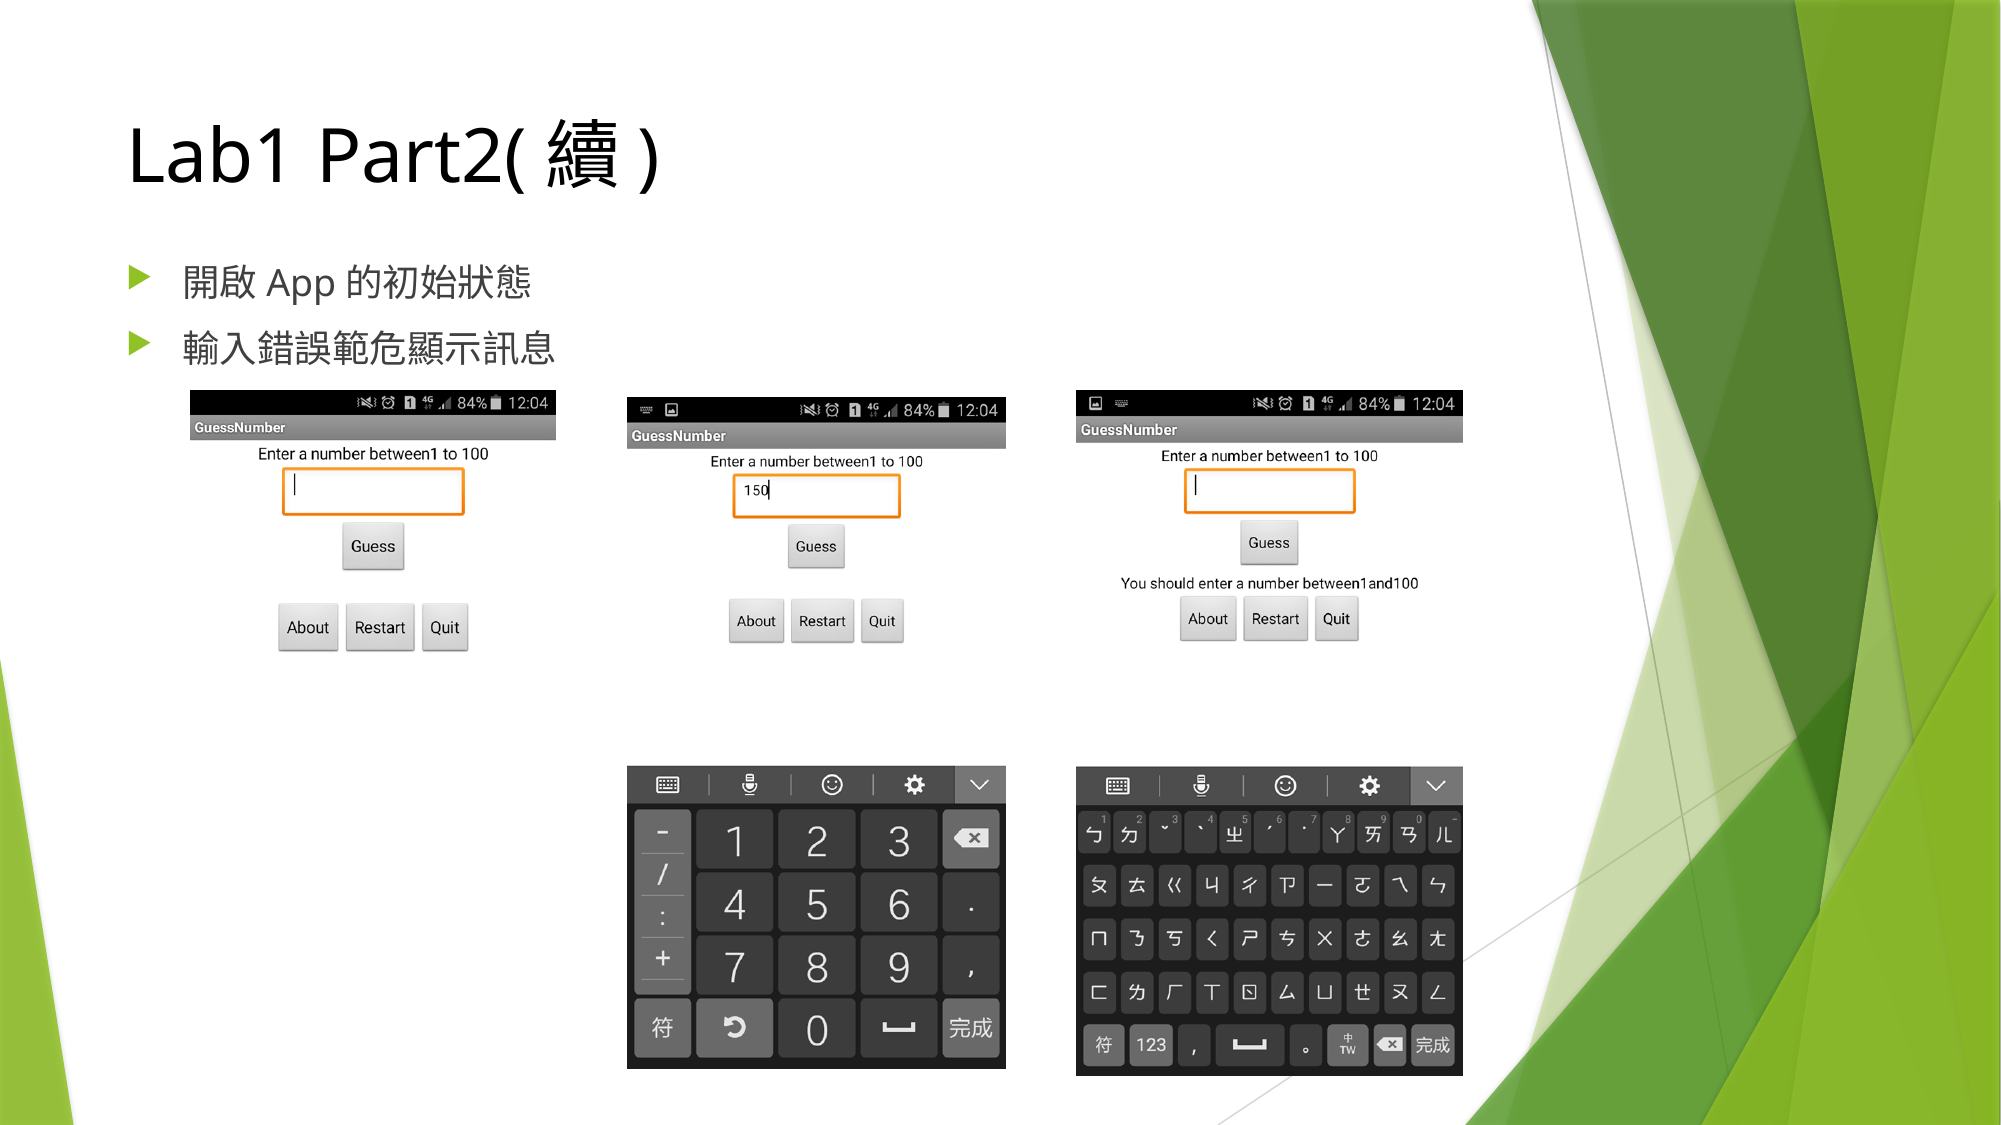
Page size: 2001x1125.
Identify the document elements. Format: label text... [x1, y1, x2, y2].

picture [190, 389, 557, 1040]
picture [1076, 389, 1463, 1077]
picture [626, 396, 1006, 1070]
title Lab1 Part2(續) [111, 99, 1522, 251]
list 開啟App的初始狀態 輸入錯誤範危顯示訊息 [111, 251, 1522, 888]
